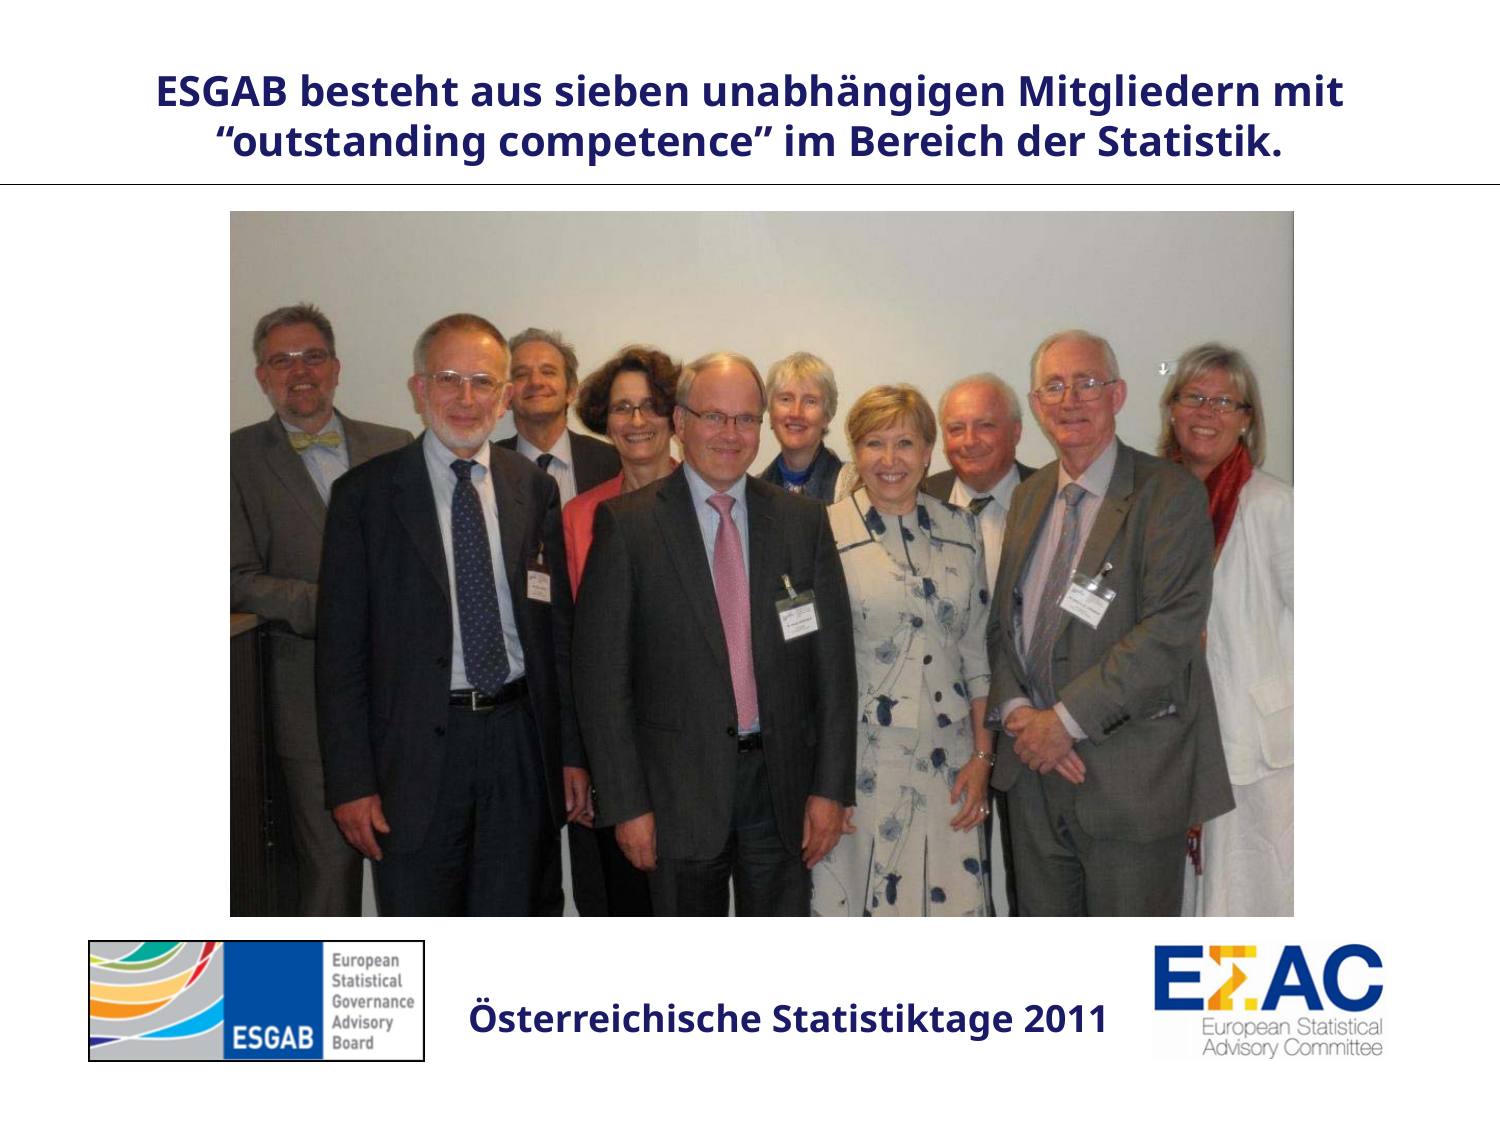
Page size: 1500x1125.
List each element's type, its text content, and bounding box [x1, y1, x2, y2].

picture [1151, 940, 1387, 1059]
text_box Österreichische Statistiktage 2011 [440, 987, 1138, 1063]
title ESGAB besteht aus sieben unabhängigen Mitgliedern mit “outstanding competence” im Bereich der Statistik. [0, 44, 1500, 184]
picture [229, 211, 1294, 918]
picture [88, 940, 425, 1062]
